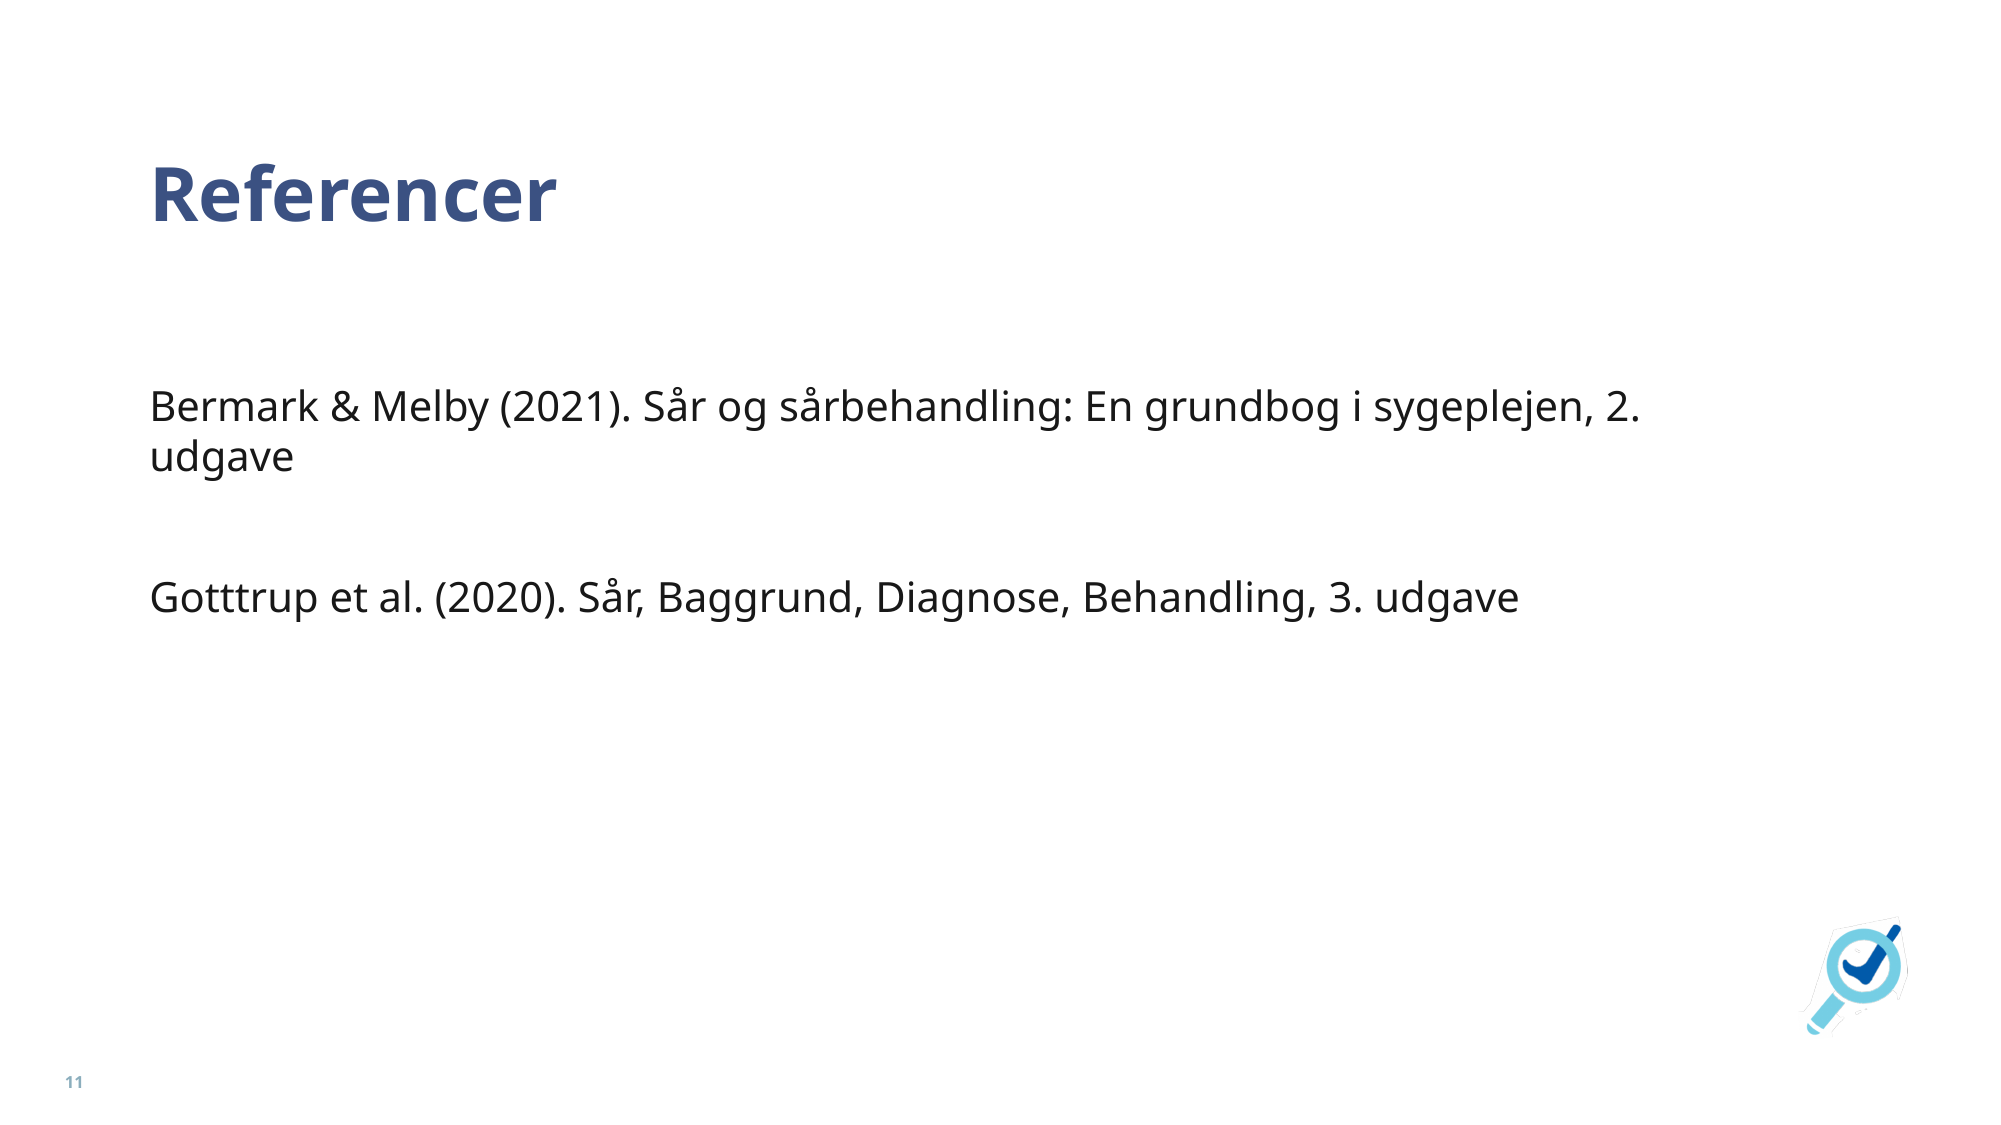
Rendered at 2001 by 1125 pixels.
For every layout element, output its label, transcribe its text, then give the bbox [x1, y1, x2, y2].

slide_number 11 [24, 1071, 84, 1125]
list Bermark & Melby (2021). Sår og sårbehandling: En grundbog i sygeplejen, 2. udgave Gotttrup et al. (2020). Sår, Baggrund, Diagnose, Behandling, 3. udgave [149, 308, 1733, 1034]
picture [1791, 914, 1914, 1040]
title Referencer [149, 60, 1733, 238]
